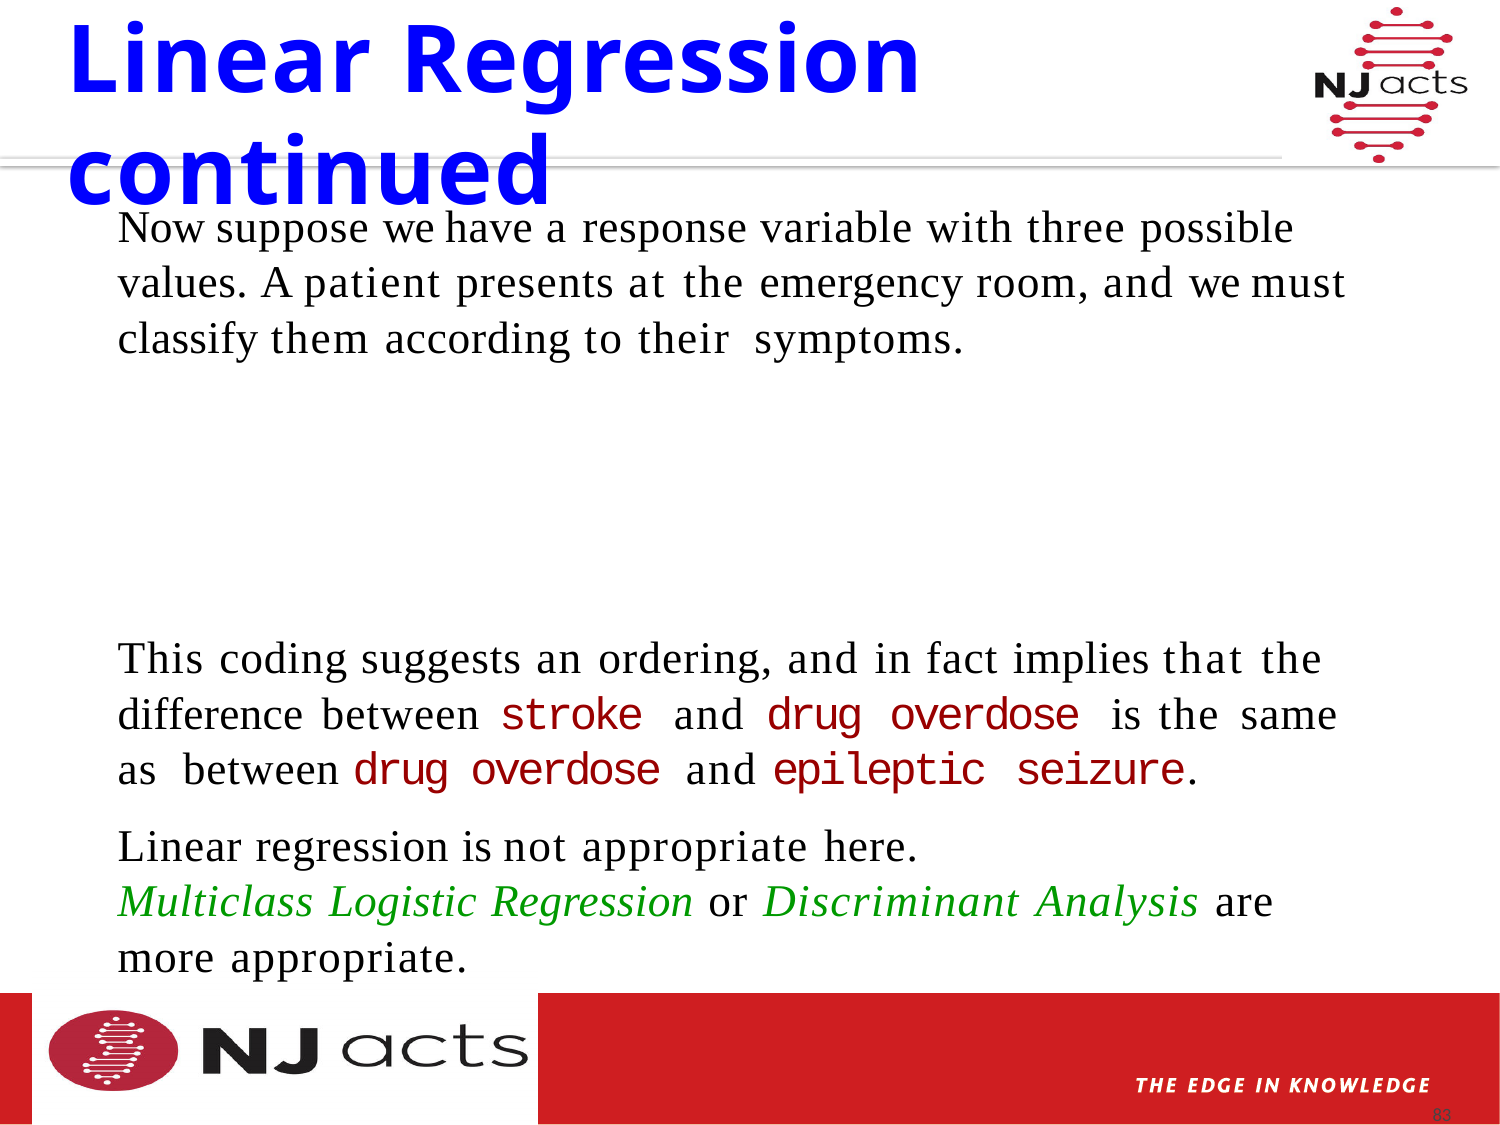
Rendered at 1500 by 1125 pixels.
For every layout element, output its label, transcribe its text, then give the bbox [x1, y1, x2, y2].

slide_number 83 [1345, 1080, 1467, 1125]
title Linear Regression continued [62, 0, 1334, 224]
text_box This coding suggests an ordering, and in fact implies that the difference between stroke and drug overdose is the same as between drug overdose and epileptic seizure. Linear regression is not appropriate here. Multiclass Logistic Regression or Discriminant Analysis are more appropriate. [113, 624, 1341, 982]
picture [0, 966, 1500, 1125]
picture [1334, 7, 1500, 163]
